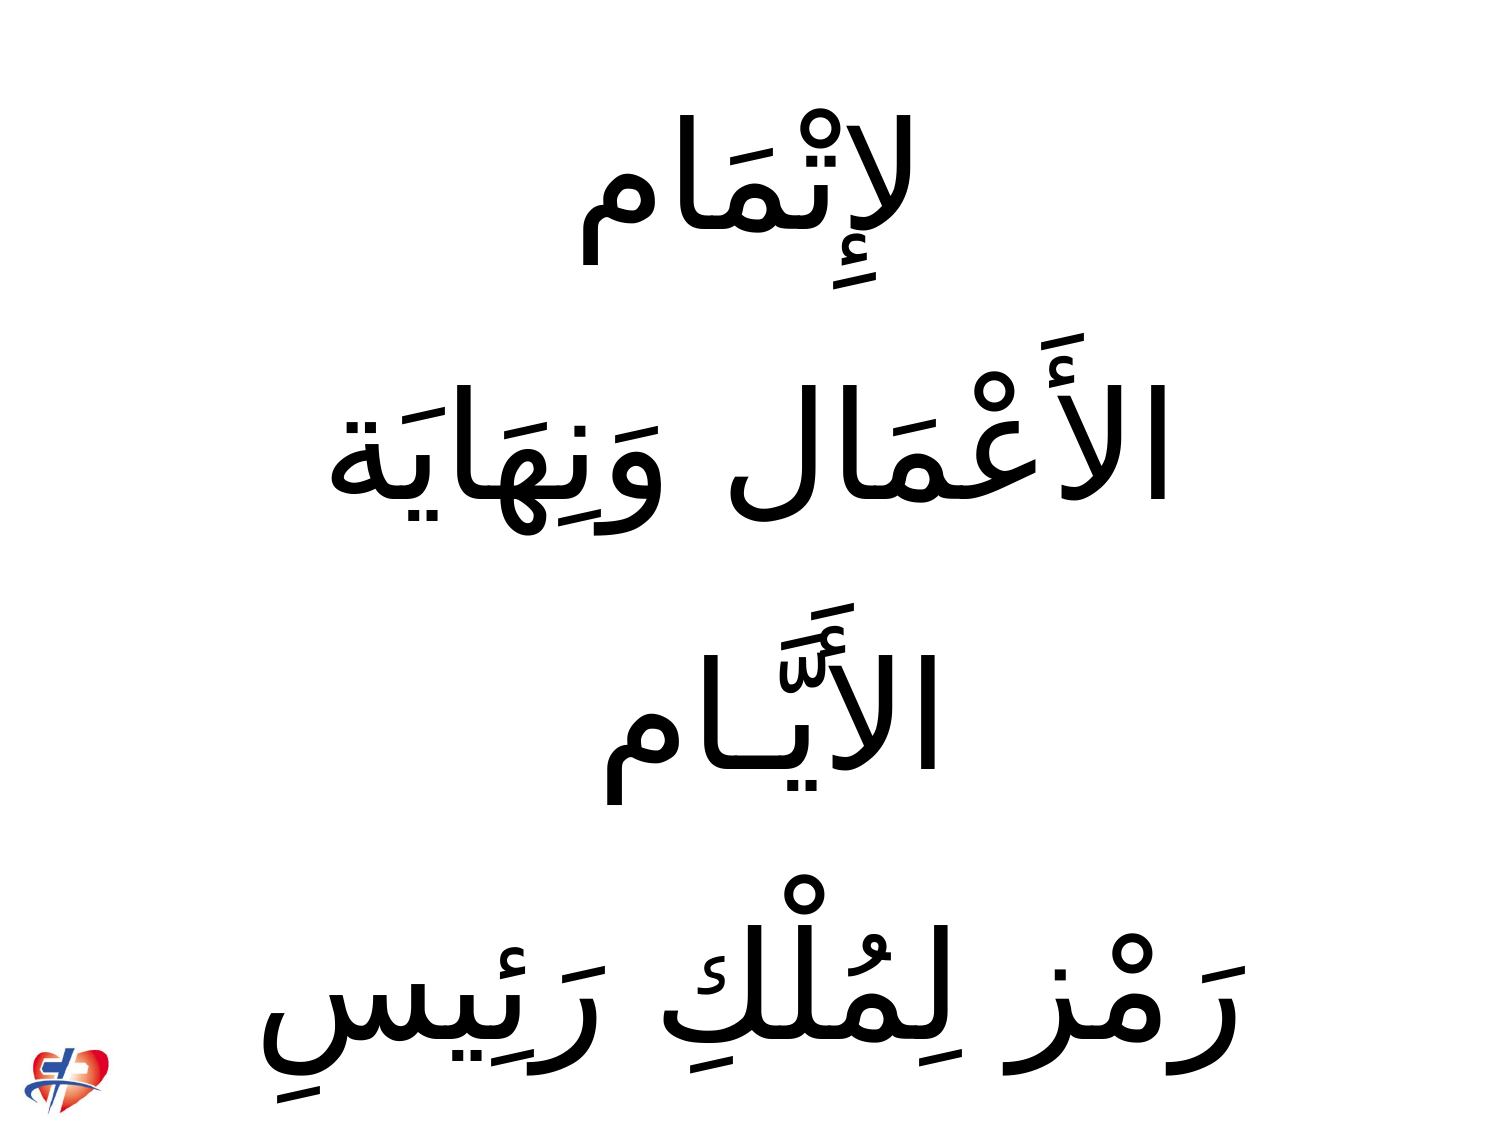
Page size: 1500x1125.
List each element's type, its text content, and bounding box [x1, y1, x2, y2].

title فِي السَّبْتِ الرَّاحَة لإِتْمَام الأَعْمَال وَنِهَايَة الأَيَّـام رَمْز لِمُلْكِ رَئِيسِ السَّلَام [112, 408, 1388, 650]
picture [21, 1041, 113, 1117]
